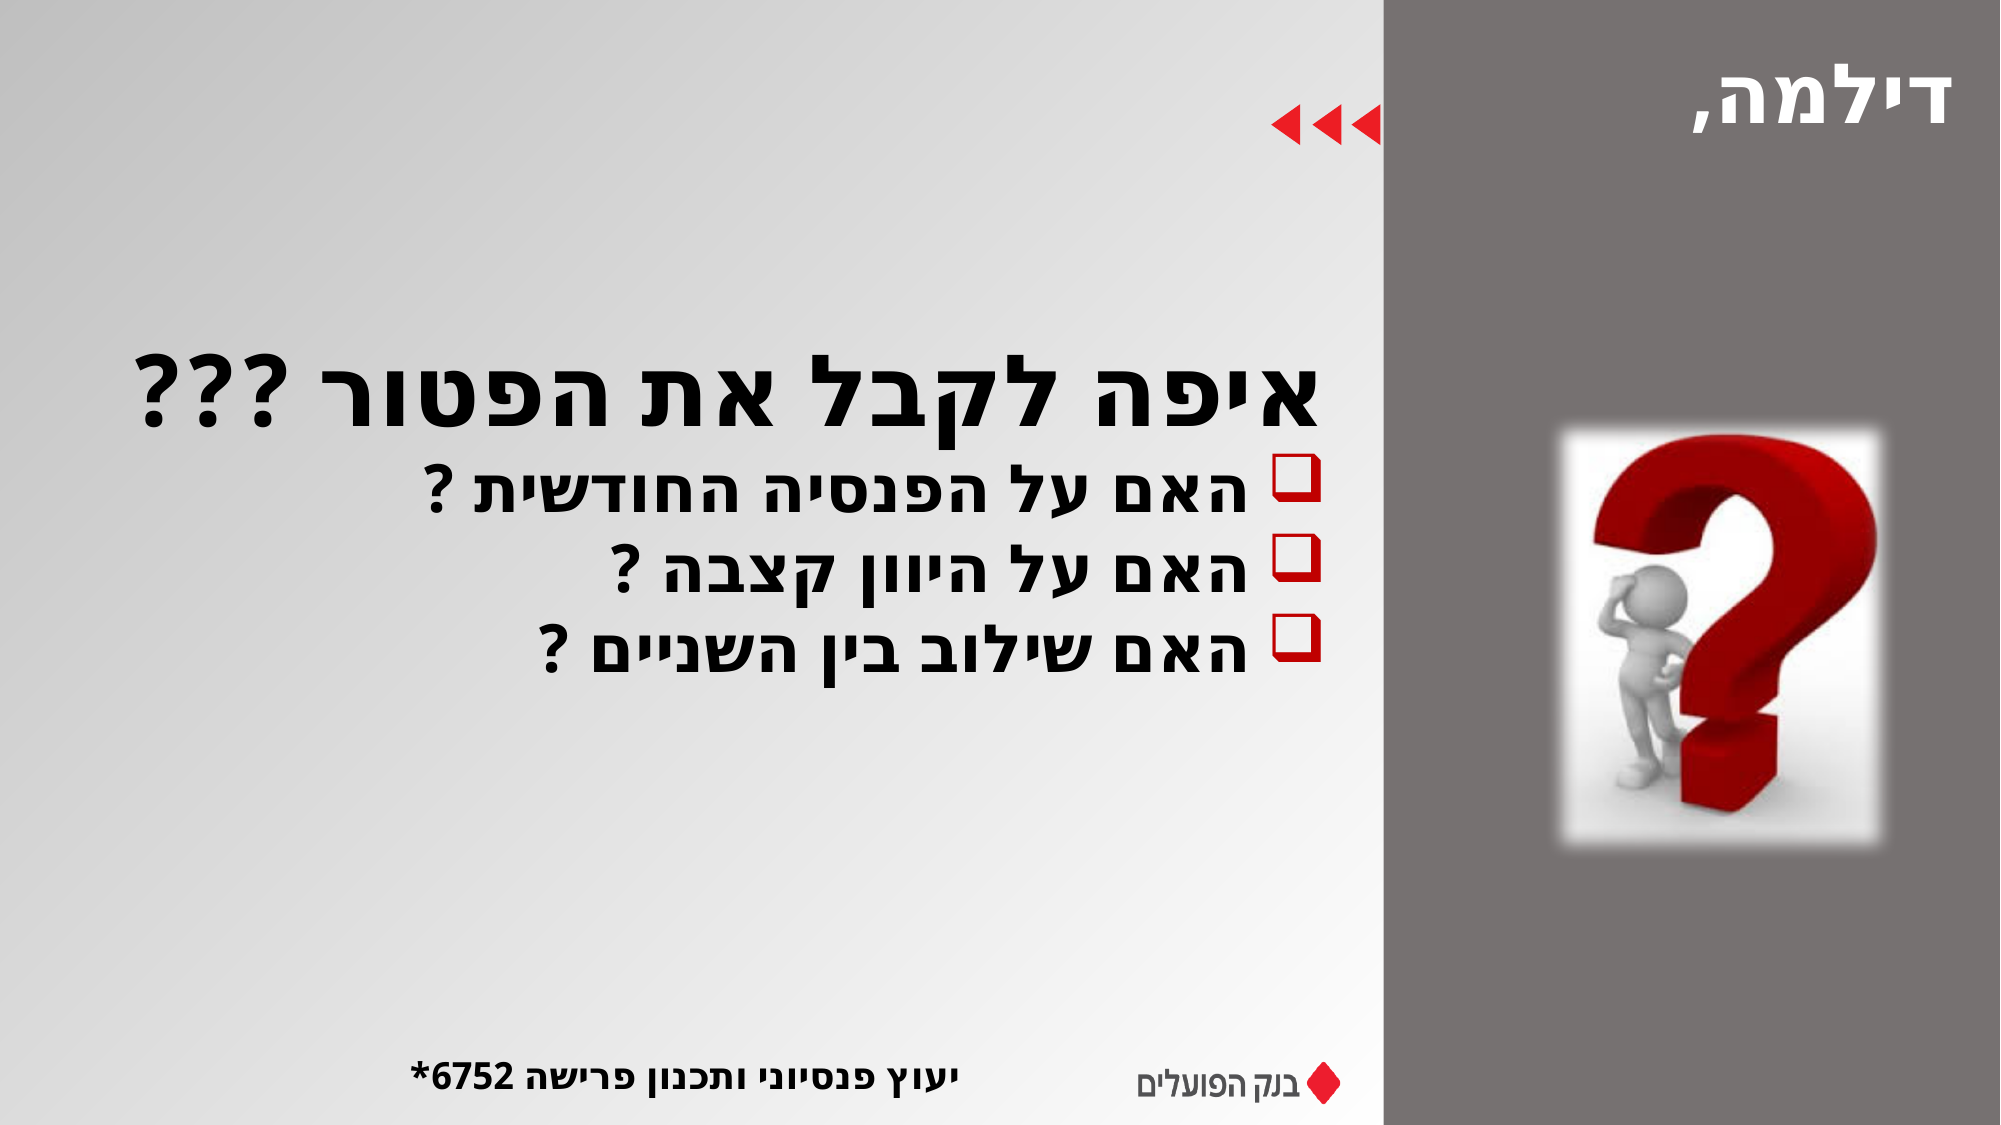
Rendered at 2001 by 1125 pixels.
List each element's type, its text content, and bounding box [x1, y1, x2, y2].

text_box [0, 0, 1383, 1125]
picture [1544, 412, 1898, 862]
text_box איפה לקבל את הפטור ??? האם על הפנסיה החודשית ? האם על היוון קצבה ? האם שילוב בין השניים ? [114, 199, 1342, 694]
picture [1132, 1054, 1343, 1106]
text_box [1285, 50, 1327, 199]
text_box יעוץ פנסיוני ותכנון פרישה 6752* [346, 1044, 1022, 1105]
text_box דילמה, [1438, 33, 1971, 148]
text_box [1383, 0, 2000, 1125]
